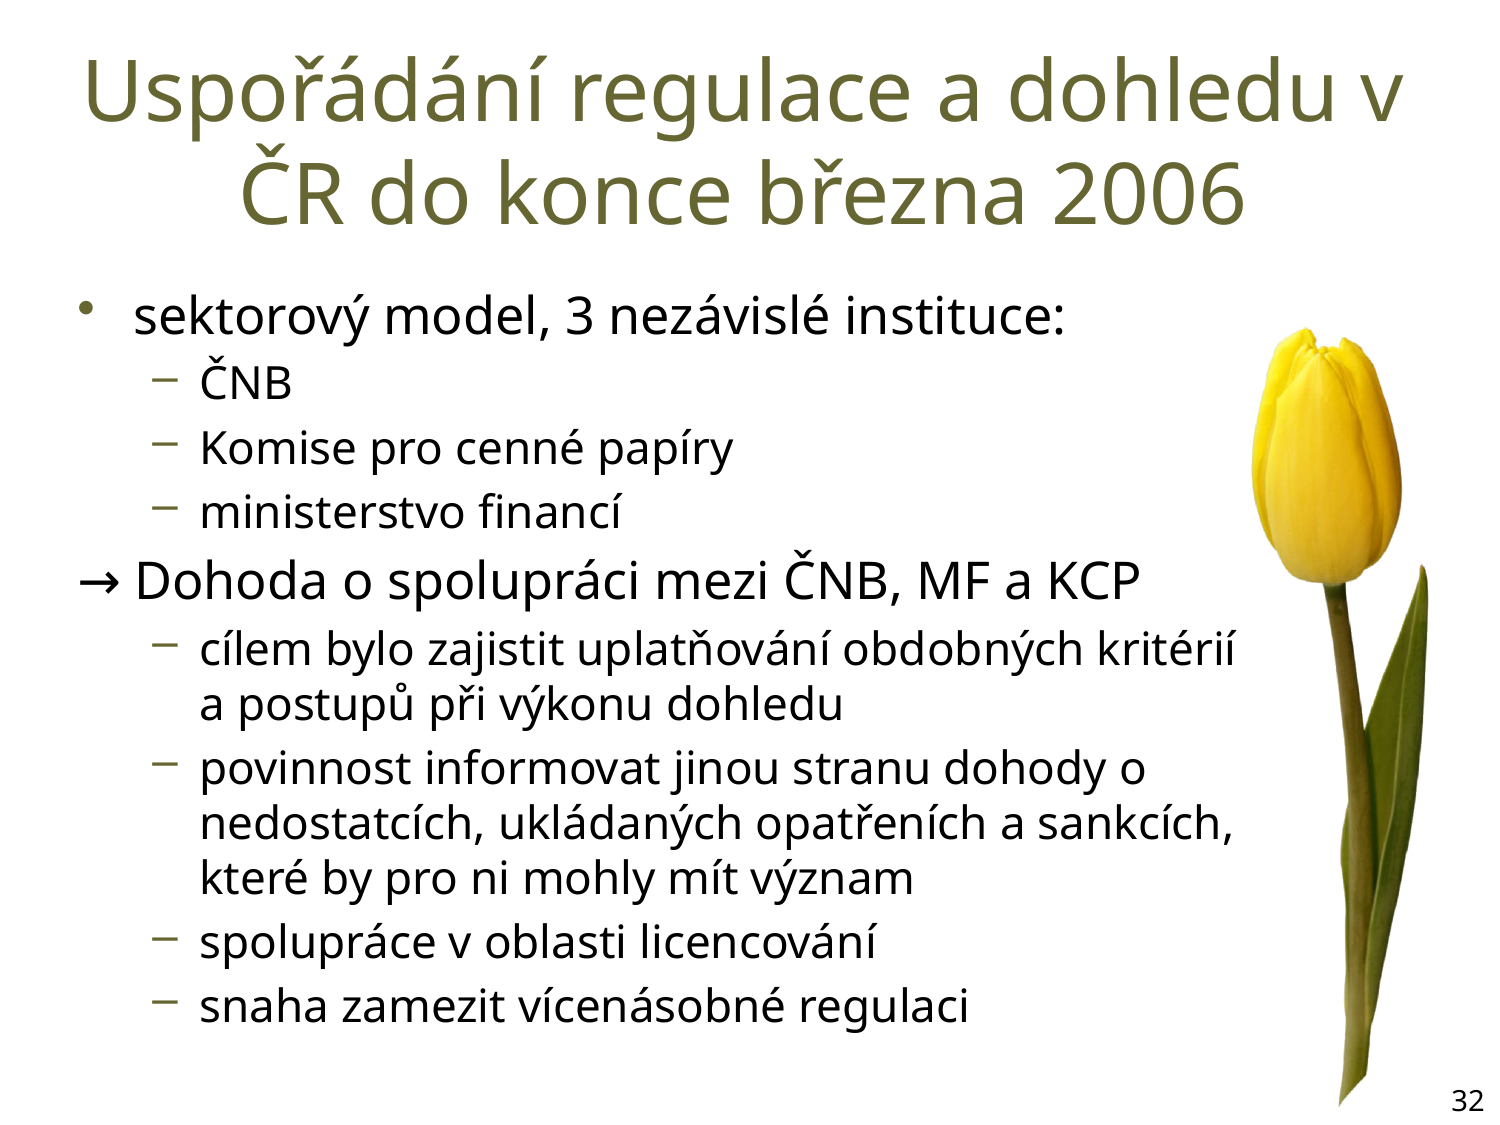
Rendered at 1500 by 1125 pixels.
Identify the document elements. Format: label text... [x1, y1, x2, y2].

title Uspořádání regulace a dohledu v ČR do konce března 2006 [62, 44, 1426, 233]
slide_number 32 [1149, 1074, 1500, 1125]
list sektorový model, 3 nezávislé instituce: ČNB Komise pro cenné papíry ministerstvo financí → Dohoda o spolupráci mezi ČNB, MF a KCP cílem bylo zajistit uplatňování obdobných kritérií a postupů při výkonu dohledu povinnost informovat jinou stranu dohody o nedostatcích, ukládaných opatřeních a sankcích, které by pro ni mohly mít význam spolupráce v oblasti licencování snaha zamezit vícenásobné regulaci [62, 274, 1263, 1018]
picture [1187, 312, 1500, 1074]
